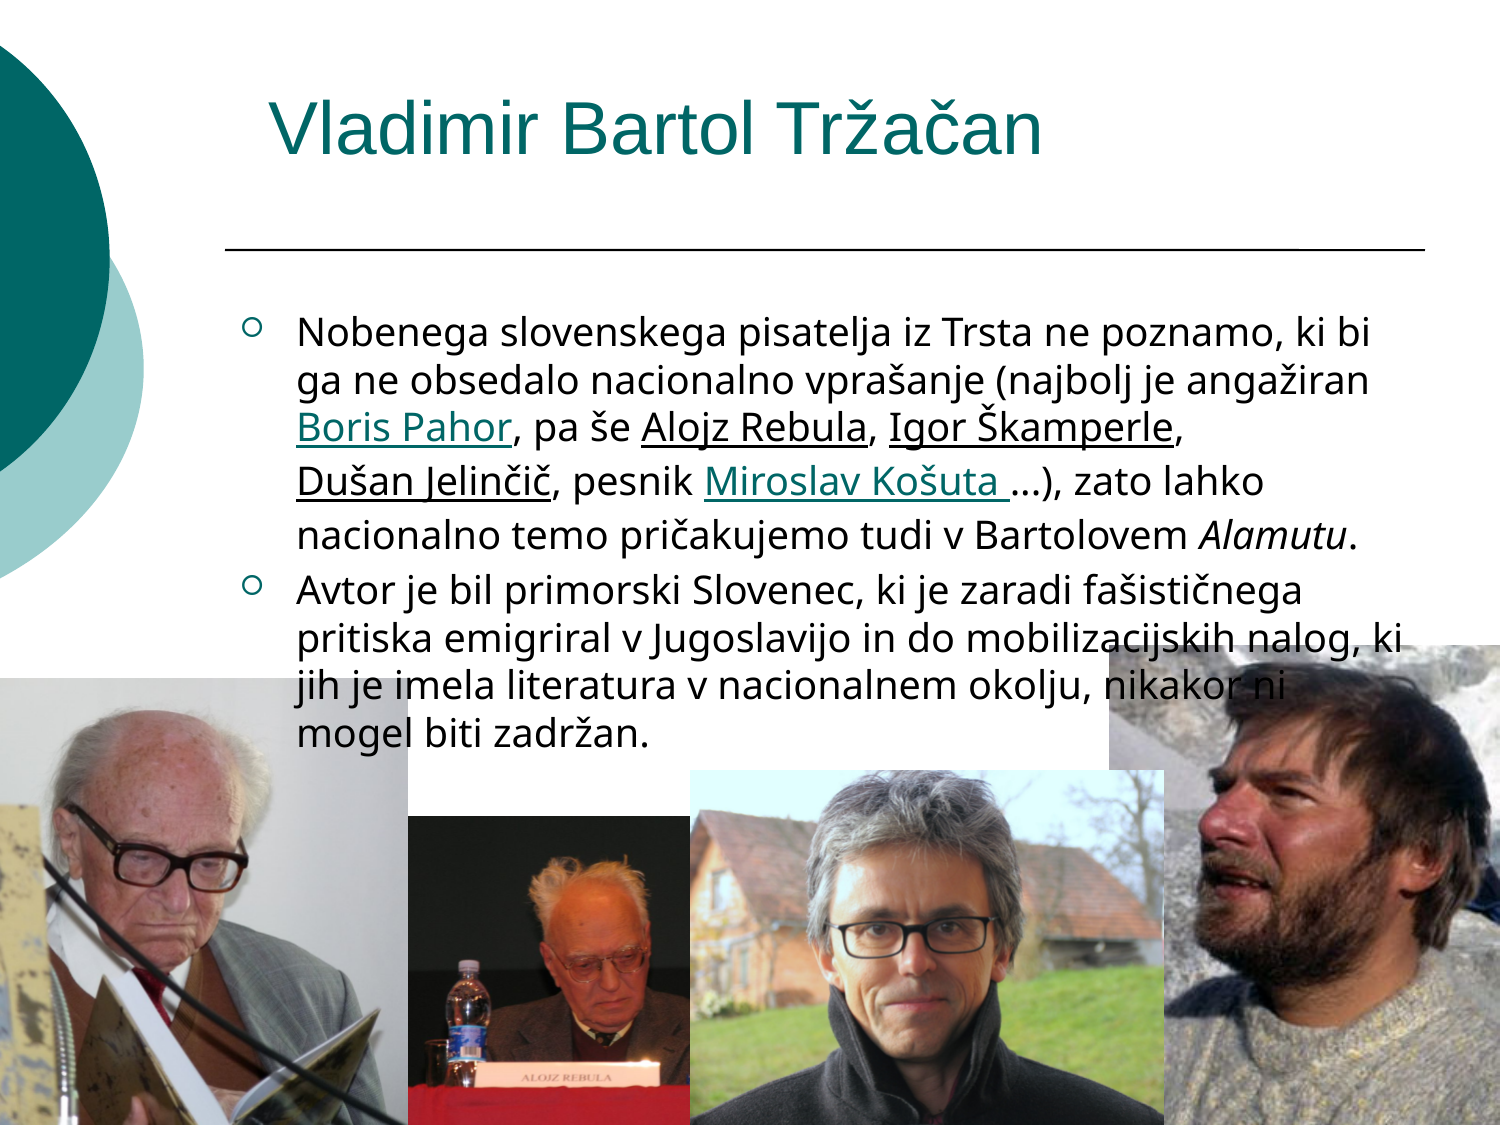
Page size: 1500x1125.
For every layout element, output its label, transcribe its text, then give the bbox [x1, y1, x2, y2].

title Vladimir Bartol Tržačan [253, 30, 1454, 219]
list Nobenega slovenskega pisatelja iz Trsta ne poznamo, ki bi ga ne obsedalo nacionalno vprašanje (najbolj je angažiran Boris Pahor, pa še Alojz Rebula, Igor Škamperle, Dušan Jelinčič, pesnik Miroslav Košuta ...), zato lahko nacionalno temo pričakujemo tudi v Bartolovem Alamutu. Avtor je bil primorski Slovenec, ki je zaradi fašističnega pritiska emigriral v Jugoslavijo in do mobilizacijskih nalog, ki jih je imela literatura v nacionalnem okolju, nikakor ni mogel biti zadržan. [224, 299, 1425, 713]
picture [0, 645, 1500, 1125]
